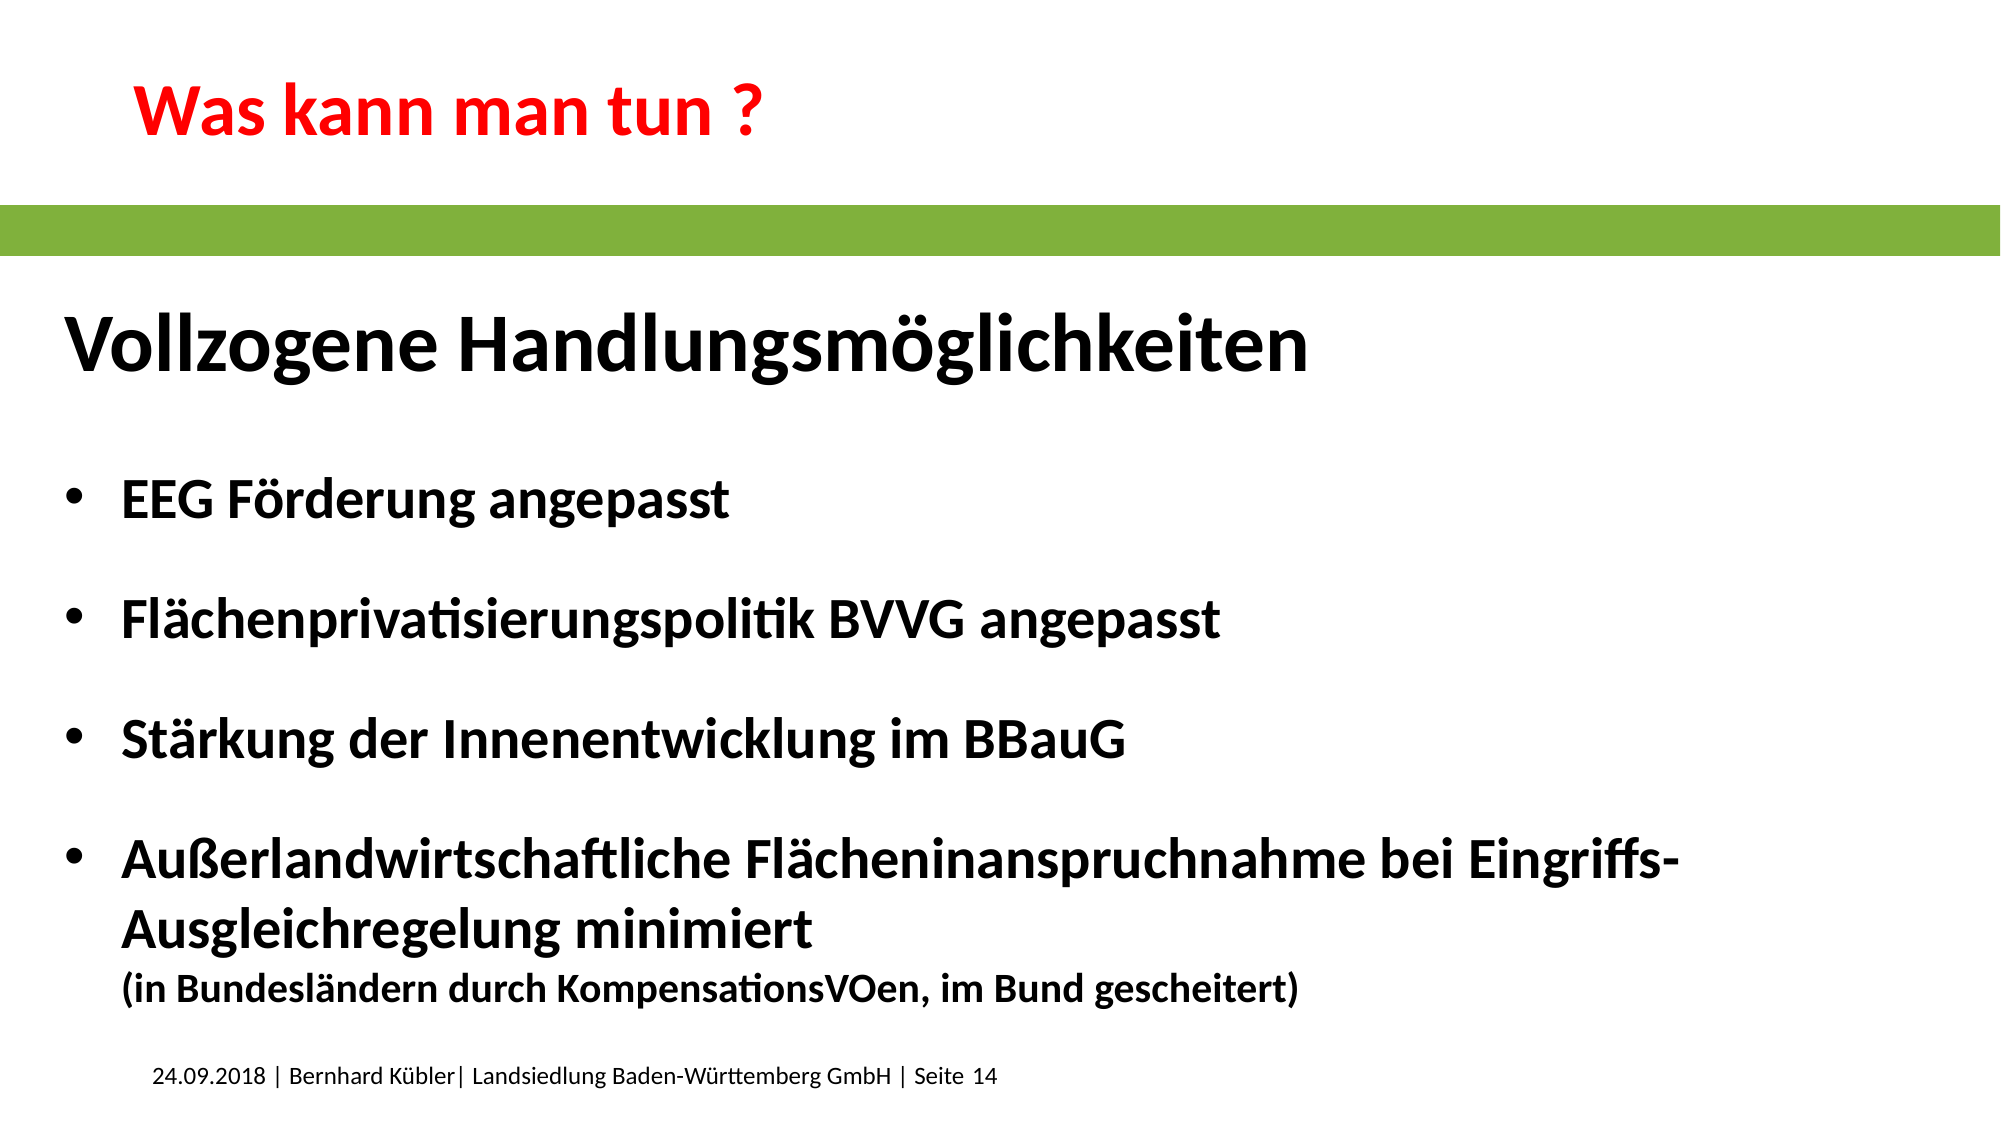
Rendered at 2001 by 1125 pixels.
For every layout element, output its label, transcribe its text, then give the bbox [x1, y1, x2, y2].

picture [0, 205, 2001, 256]
text_box Vollzogene Handlungsmöglichkeiten EEG Förderung angepasst Flächenprivatisierungspolitik BVVG angepasst Stärkung der Innenentwicklung im BBauG Außerlandwirtschaftliche Flächeninanspruchnahme bei Eingriffs- Ausgleichregelung minimiert (in Bundesländern durch KompensationsVOen, im Bund gescheitert) [50, 280, 1929, 1125]
text_box Was kann man tun ? [119, 63, 1845, 167]
